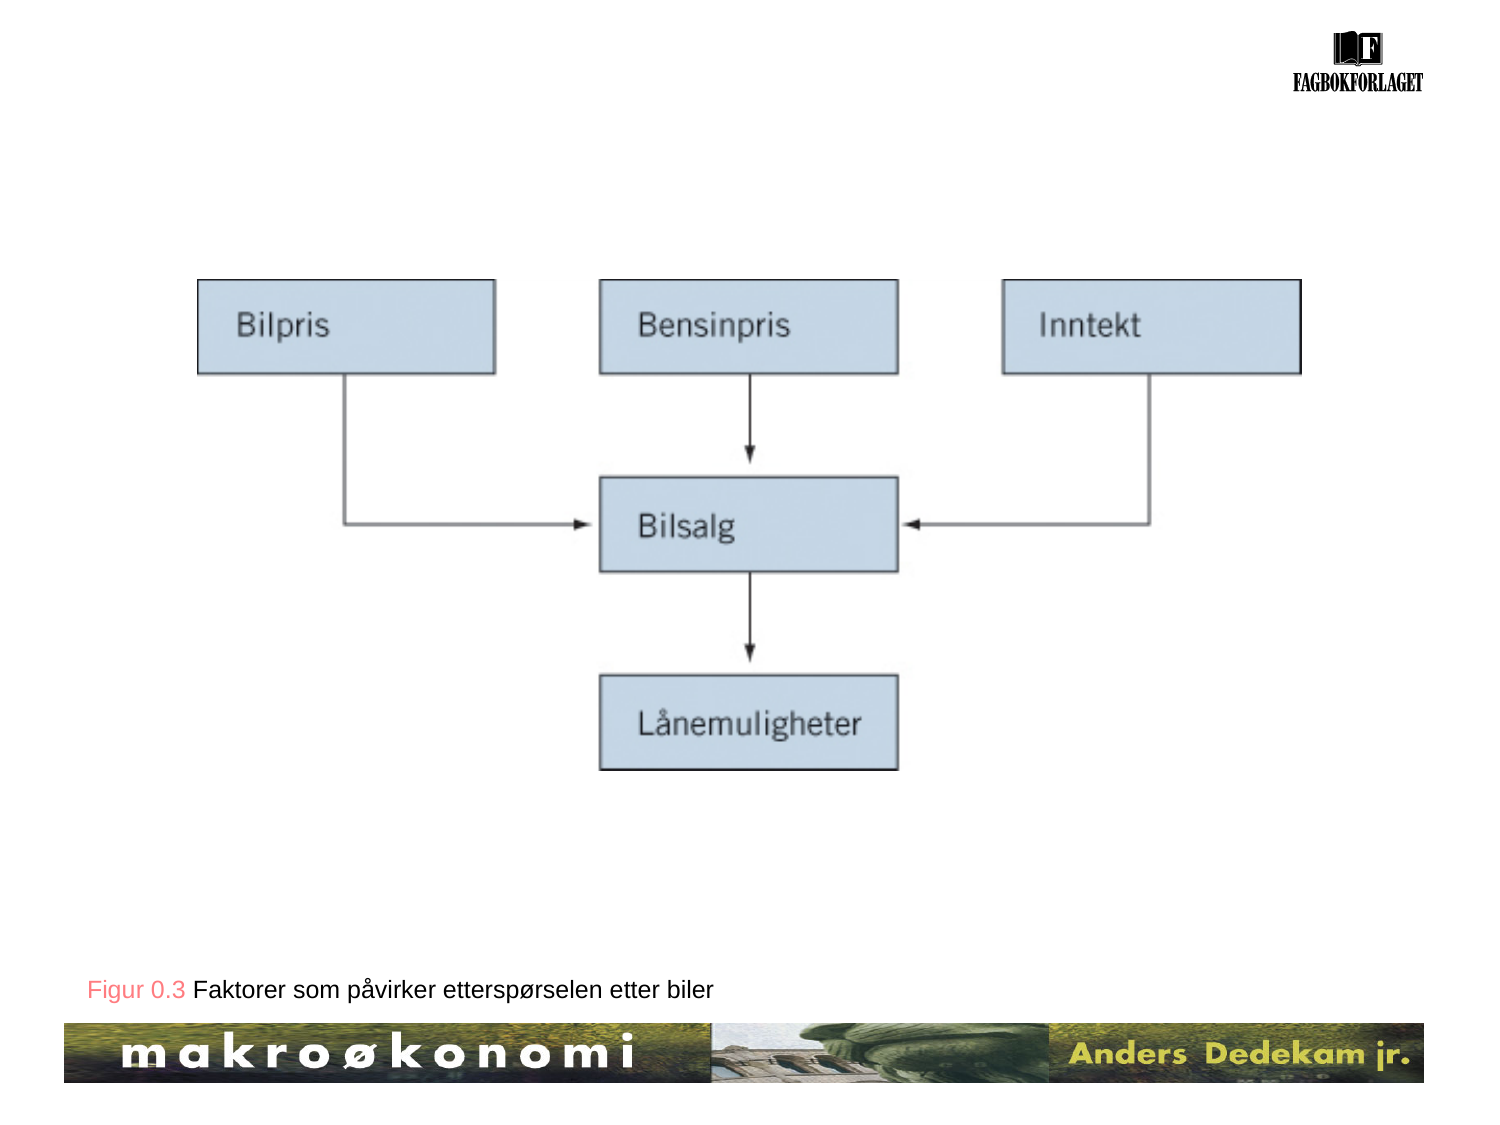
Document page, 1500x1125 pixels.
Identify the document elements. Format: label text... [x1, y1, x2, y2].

text_box Figur 0.3 Faktorer som påvirker etterspørselen etter biler [72, 966, 731, 1012]
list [197, 279, 1303, 771]
picture [64, 1023, 1424, 1083]
